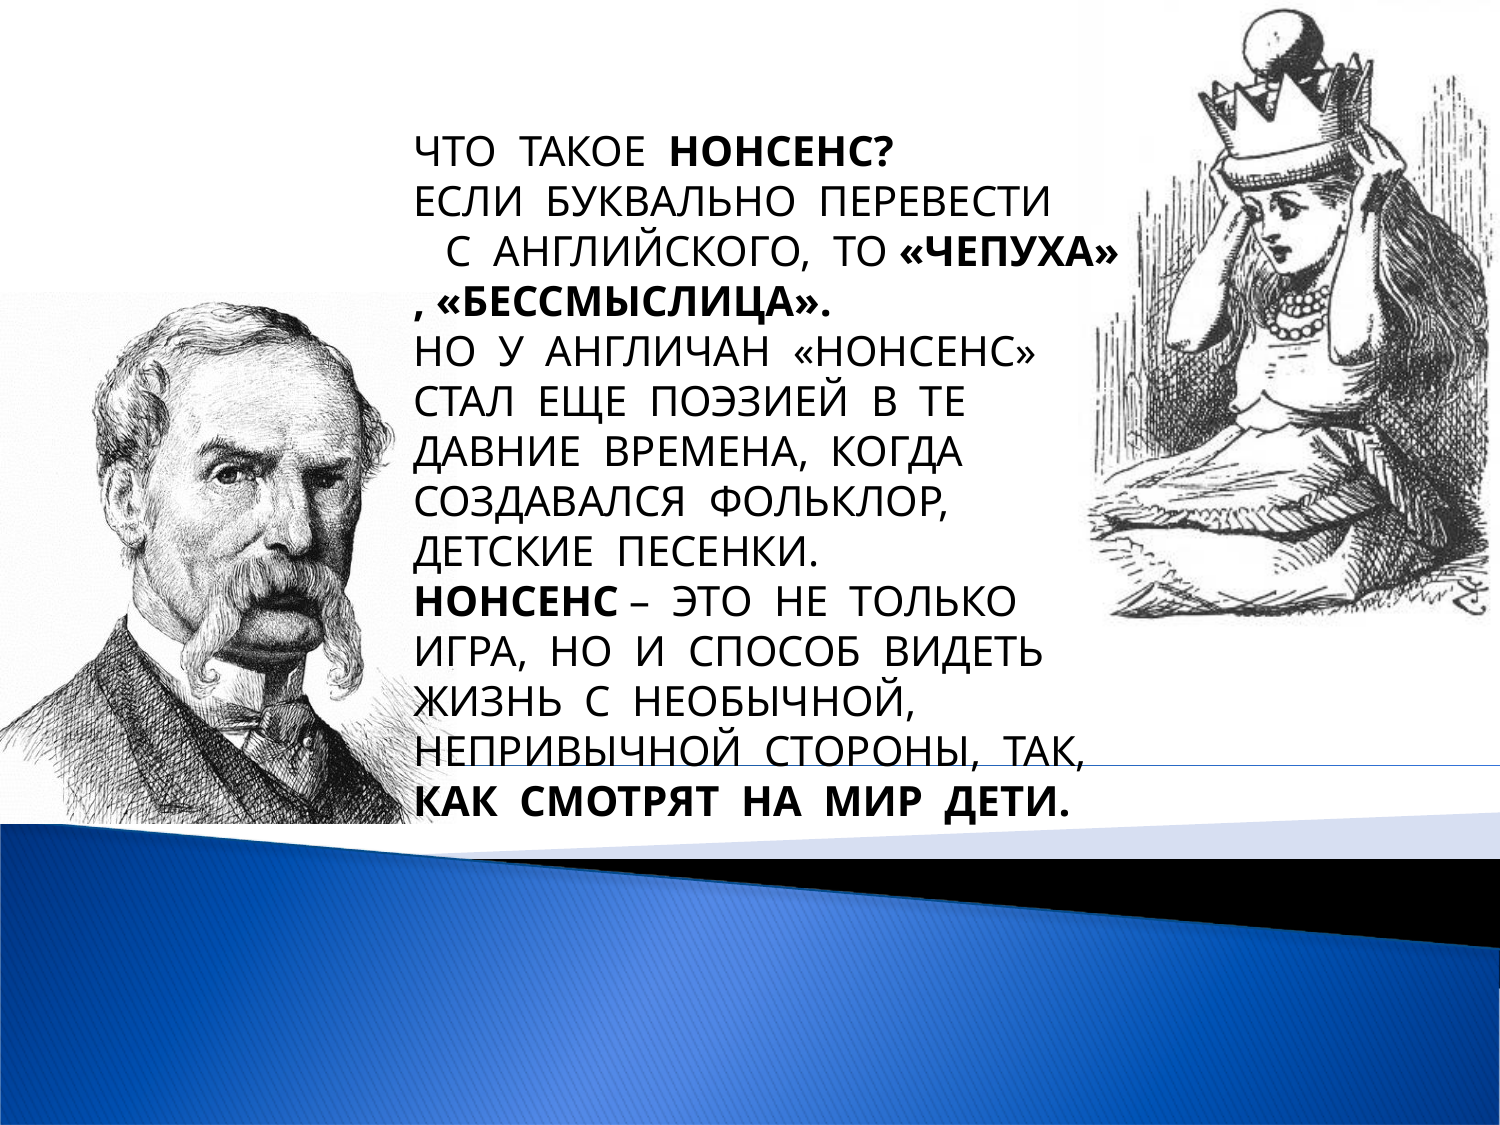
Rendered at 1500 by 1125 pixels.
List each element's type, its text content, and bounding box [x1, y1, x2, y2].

picture [1077, 0, 1500, 628]
text_box ЧТО ТАКОЕ НОНСЕНС? ЕСЛИ БУКВАЛЬНО ПЕРЕВЕСТИ С АНГЛИЙСКОГО, ТО «ЧЕПУХА» , «БЕССМЫСЛИЦА». НО У АНГЛИЧАН «НОНСЕНС» СТАЛ ЕЩЕ ПОЭЗИЕЙ В ТЕ ДАВНИЕ ВРЕМЕНА, КОГДА СОЗДАВАЛСЯ ФОЛЬКЛОР, ДЕТСКИЕ ПЕСЕНКИ. НОНСЕНС – ЭТО НЕ ТОЛЬКО ИГРА, НО И СПОСОБ ВИДЕТЬ ЖИЗНЬ С НЕОБЫЧНОЙ, НЕПРИВЫЧНОЙ СТОРОНЫ, ТАК, КАК СМОТРЯТ НА МИР ДЕТИ. [398, 117, 1137, 833]
picture [0, 292, 1500, 1125]
